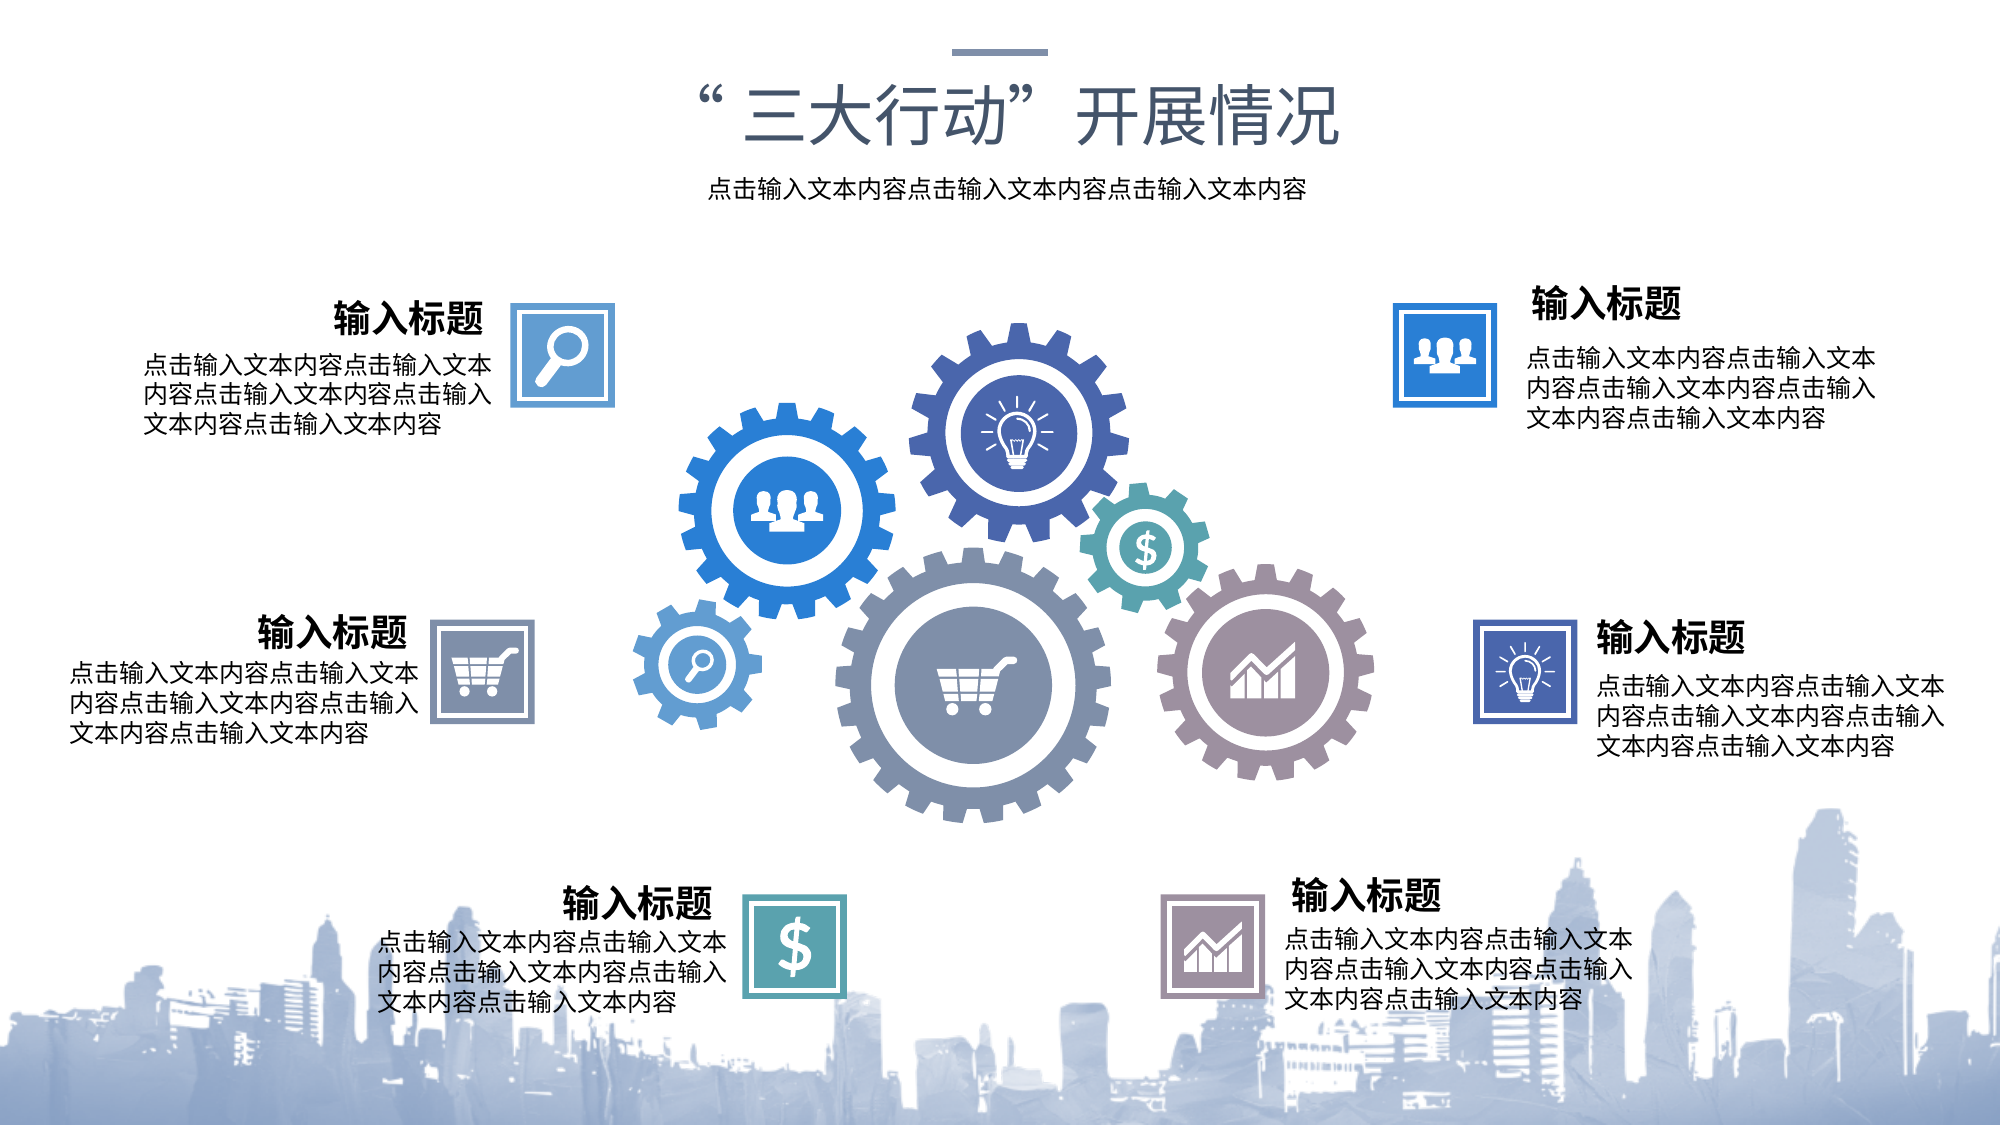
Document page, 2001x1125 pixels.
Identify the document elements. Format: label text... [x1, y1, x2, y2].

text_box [1157, 564, 1375, 781]
text_box 输入标题 [1581, 606, 1762, 660]
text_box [1392, 303, 1498, 408]
text_box 点击输入文本内容点击输入文本内容点击输入文本内容点击输入文本内容点击输入文本内容 [123, 339, 527, 449]
text_box 输入标题 [318, 287, 499, 348]
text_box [632, 599, 762, 731]
text_box 点击输入文本内容点击输入文本内容点击输入文本内容点击输入文本内容点击输入文本内容 [1576, 660, 1980, 771]
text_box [835, 547, 1111, 824]
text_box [1472, 619, 1578, 725]
text_box 点击输入文本内容点击输入文本内容点击输入文本内容点击输入文本内容点击输入文本内容 [1264, 913, 1668, 1024]
text_box 输入标题 [1516, 272, 1697, 332]
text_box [908, 323, 1129, 543]
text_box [1079, 482, 1210, 614]
text_box 点击输入文本内容点击输入文本内容点击输入文本内容点击输入文本内容点击输入文本内容 [1506, 332, 1910, 443]
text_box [678, 402, 896, 620]
text_box 点击输入文本内容点击输入文本内容点击输入文本内容点击输入文本内容点击输入文本内容 [357, 916, 762, 1027]
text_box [742, 894, 847, 999]
text_box 输入标题 [548, 873, 728, 916]
text_box 输入标题 [1277, 864, 1457, 913]
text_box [510, 303, 615, 408]
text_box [430, 619, 535, 725]
text_box 点击输入文本内容点击输入文本内容点击输入文本内容点击输入文本内容点击输入文本内容 [49, 647, 453, 758]
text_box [1160, 894, 1266, 999]
text_box 输入标题 [243, 601, 423, 647]
